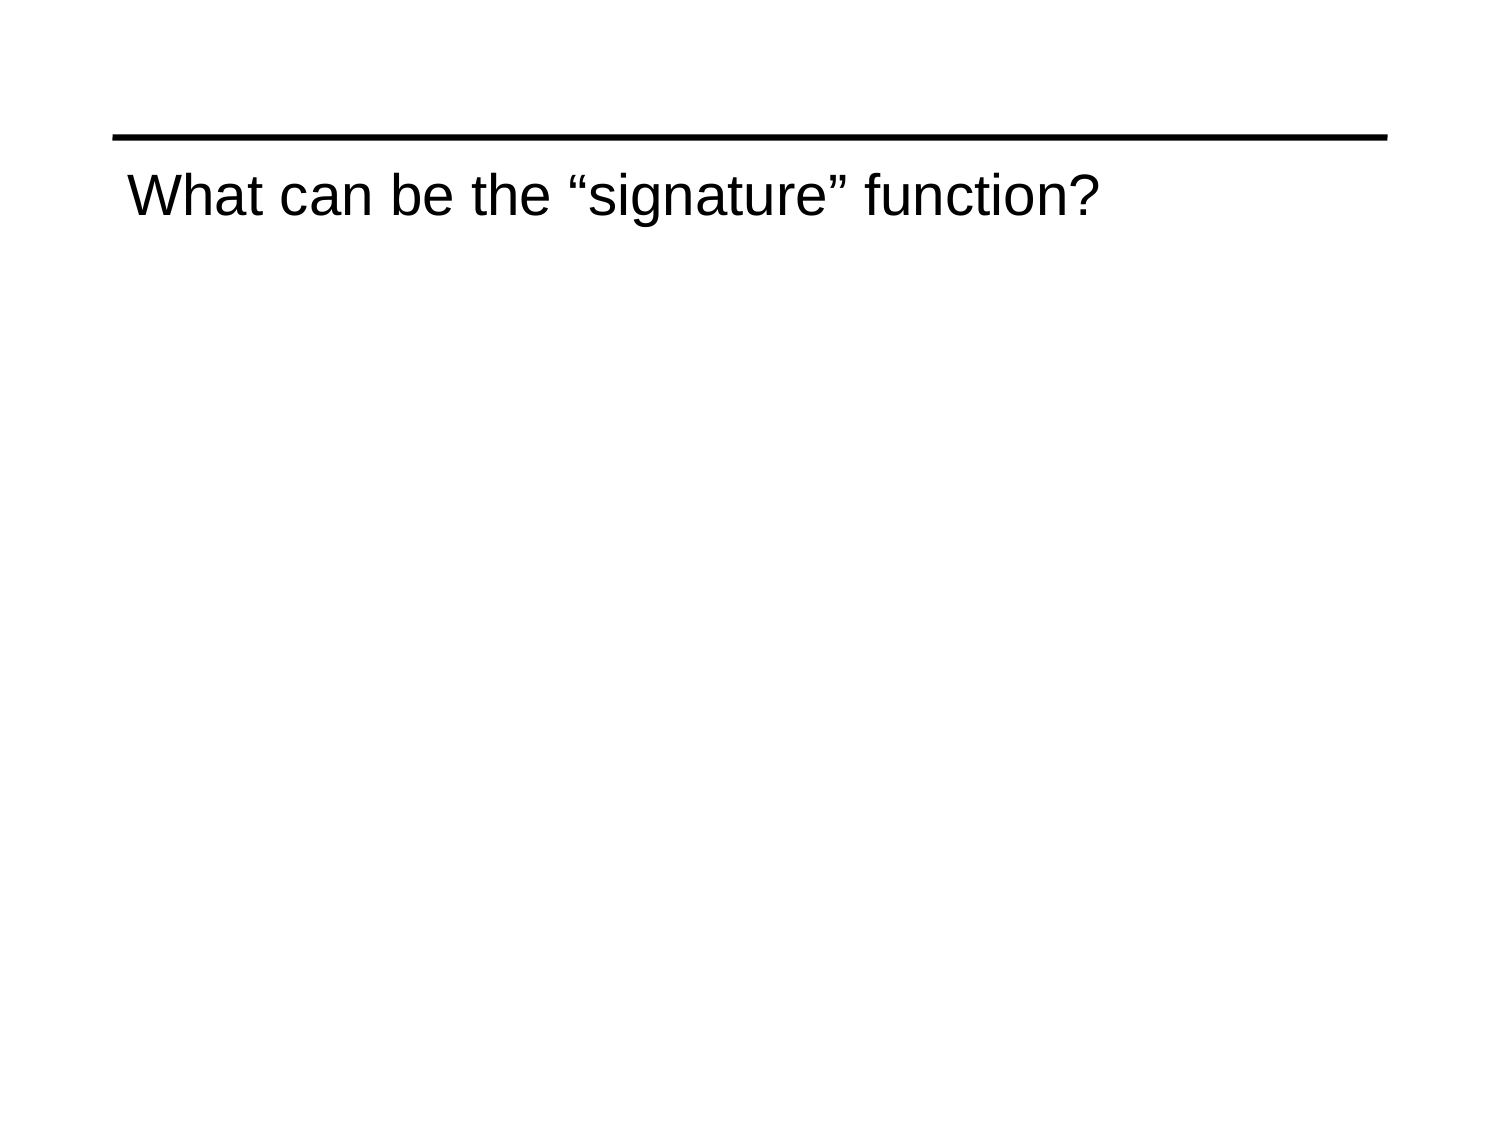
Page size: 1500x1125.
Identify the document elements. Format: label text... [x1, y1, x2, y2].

list What can be the “signature” function? [112, 149, 1388, 1013]
